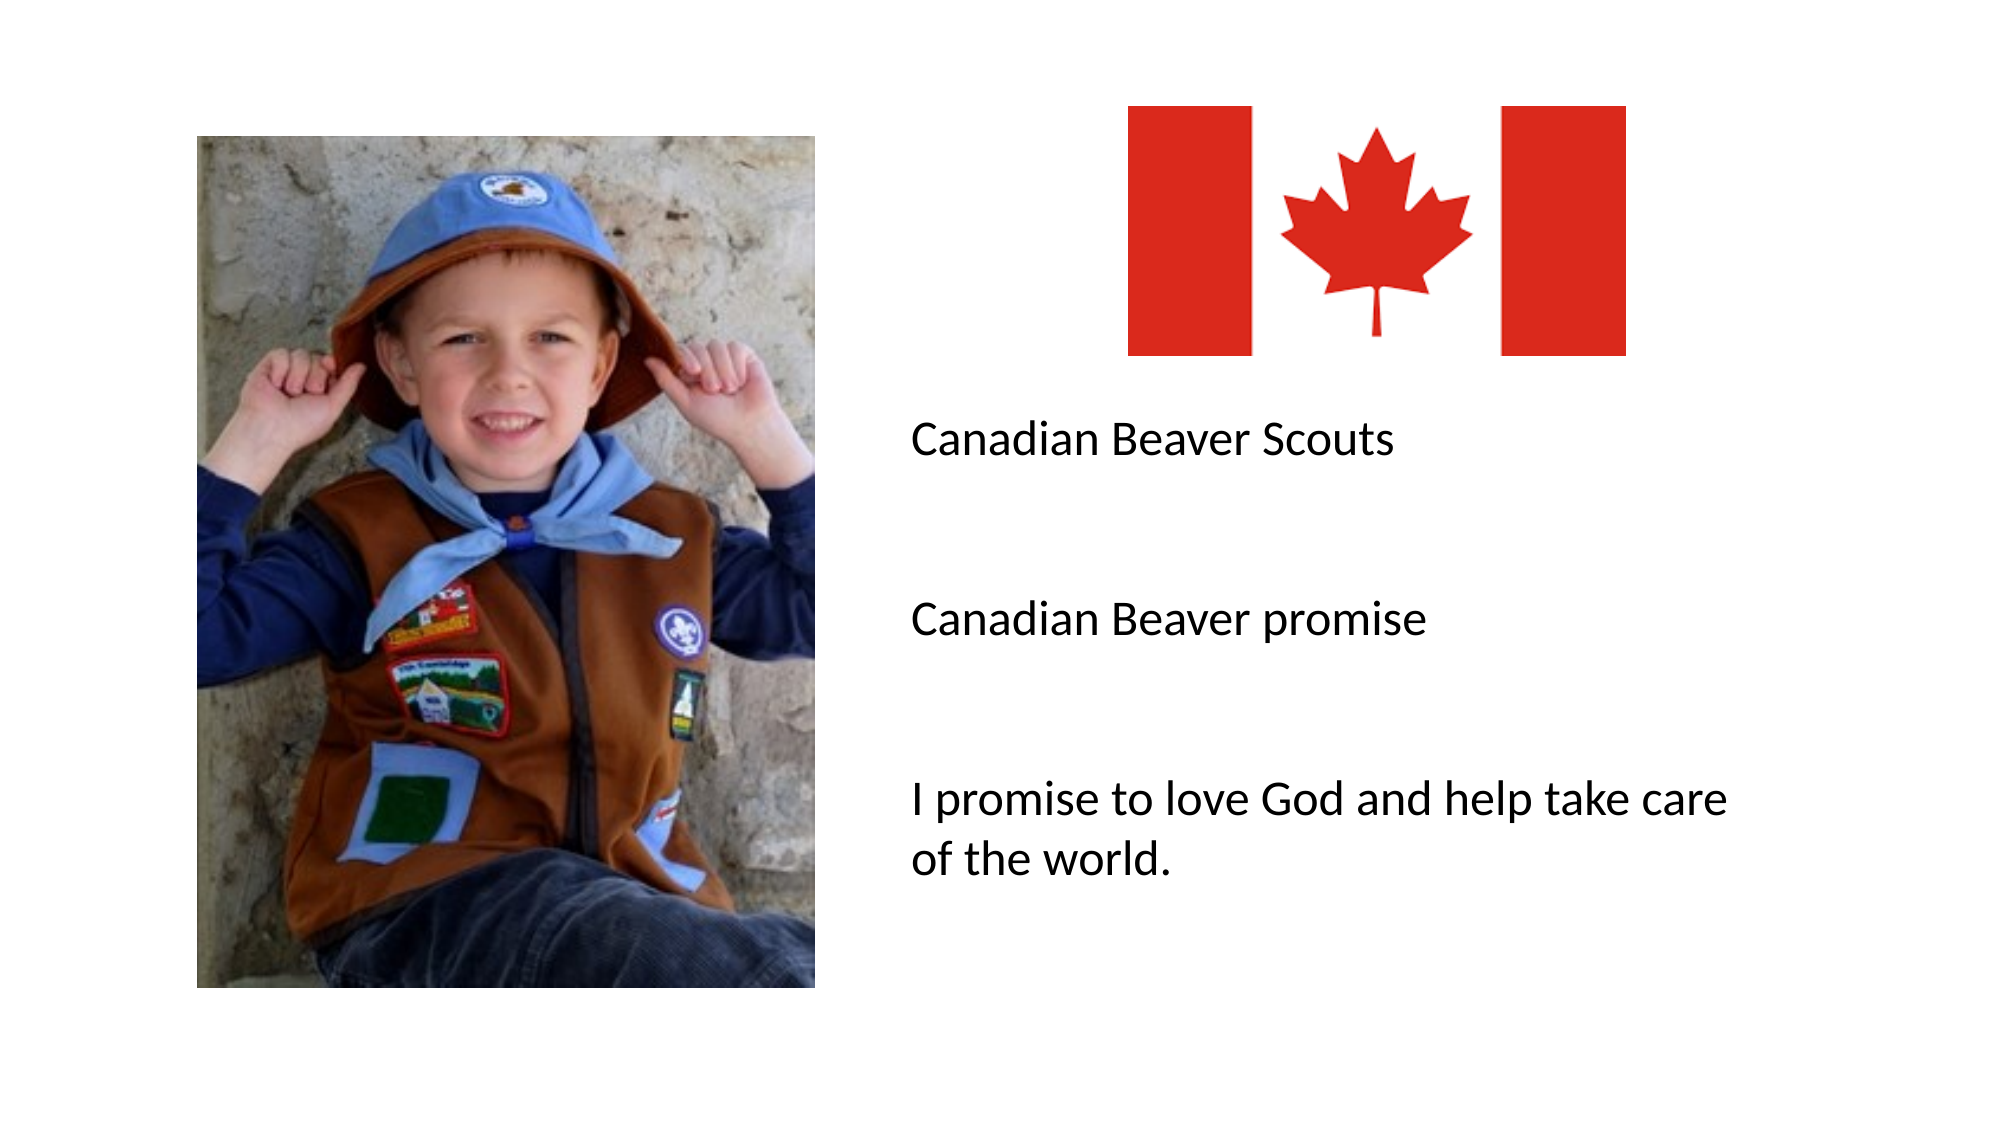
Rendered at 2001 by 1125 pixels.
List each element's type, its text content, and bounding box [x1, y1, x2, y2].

picture [1128, 106, 1626, 356]
picture [197, 136, 815, 988]
text_box Canadian Beaver Scouts Canadian Beaver promise I promise to love God and help take care of the world. [896, 397, 1762, 893]
